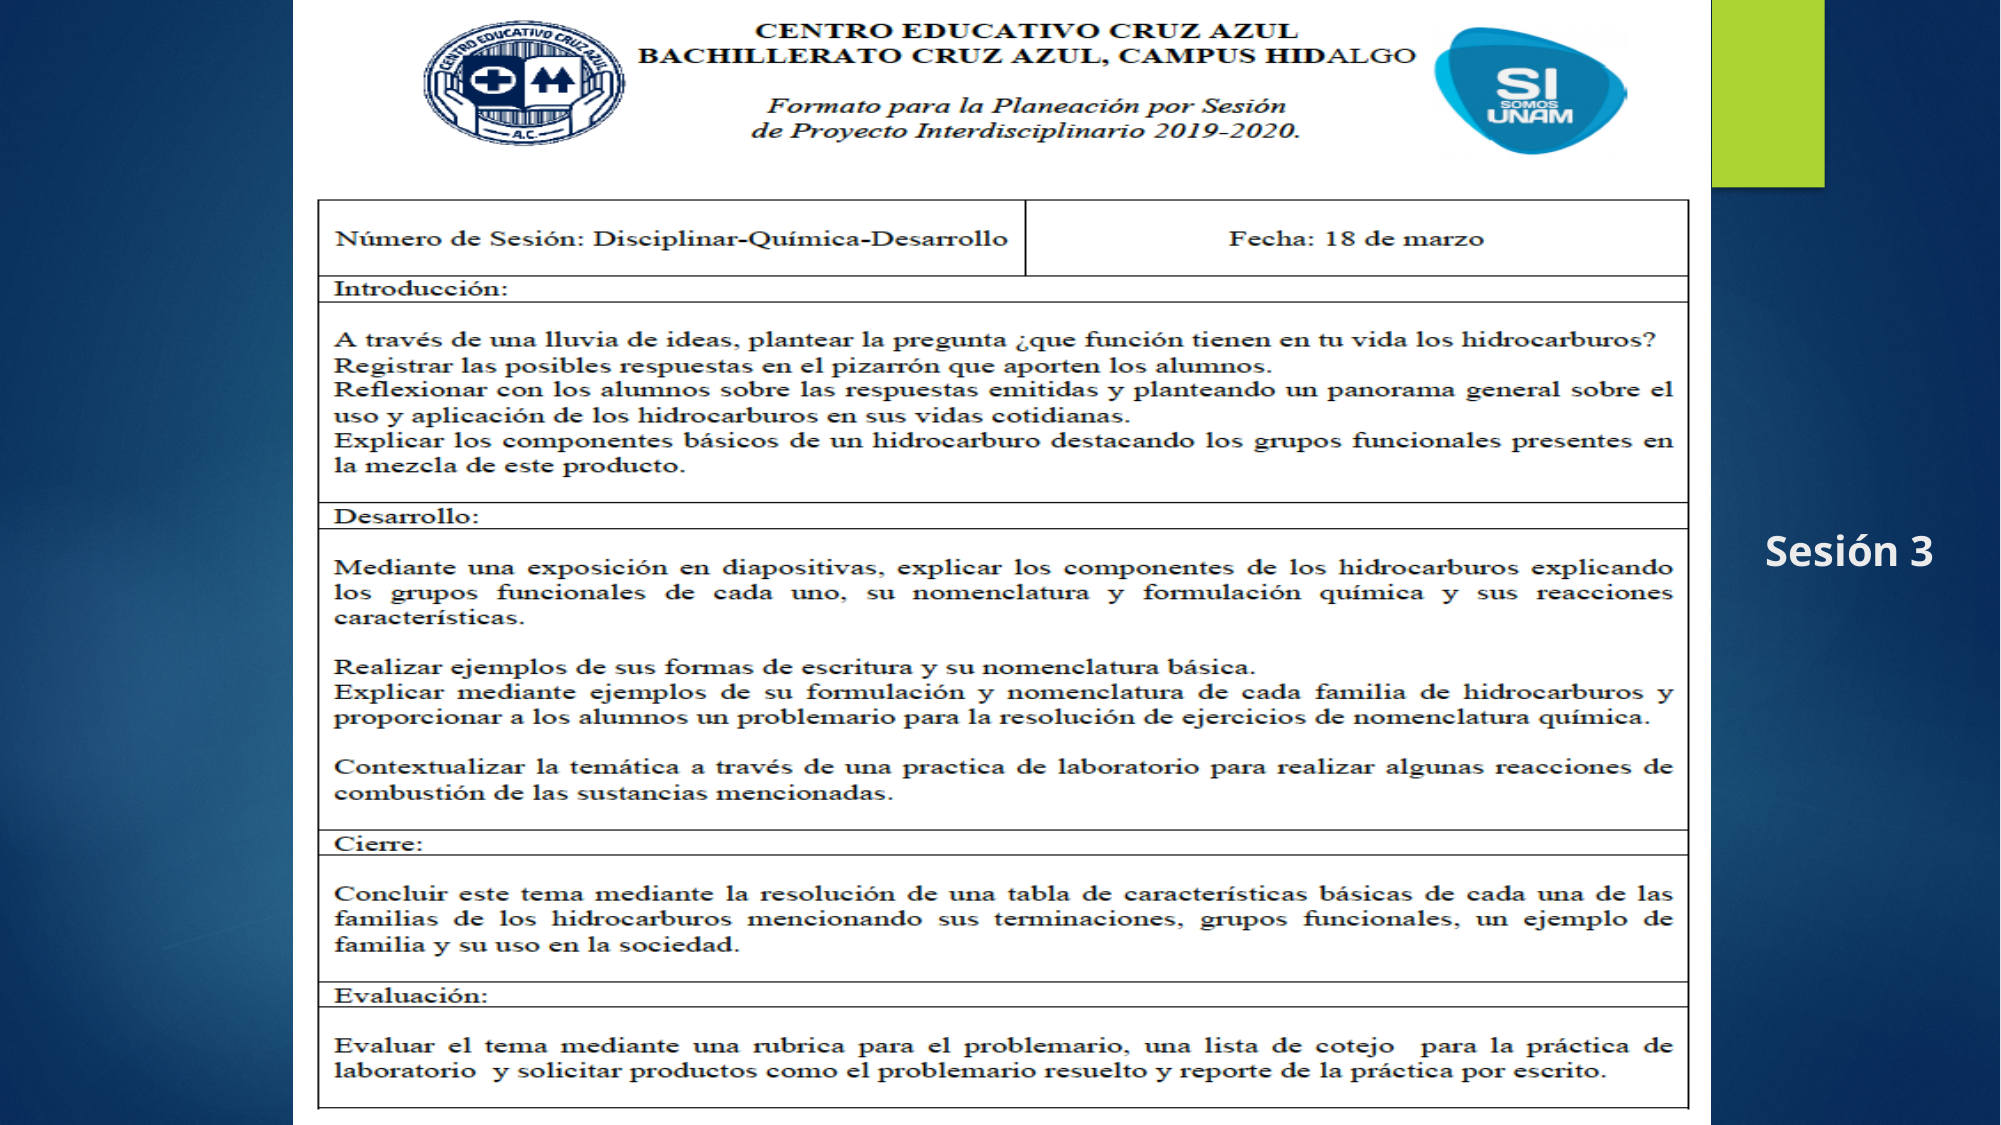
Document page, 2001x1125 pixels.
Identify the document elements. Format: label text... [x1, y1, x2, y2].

picture [0, 0, 1711, 1125]
text_box Sesión 3 [1725, 516, 1976, 613]
